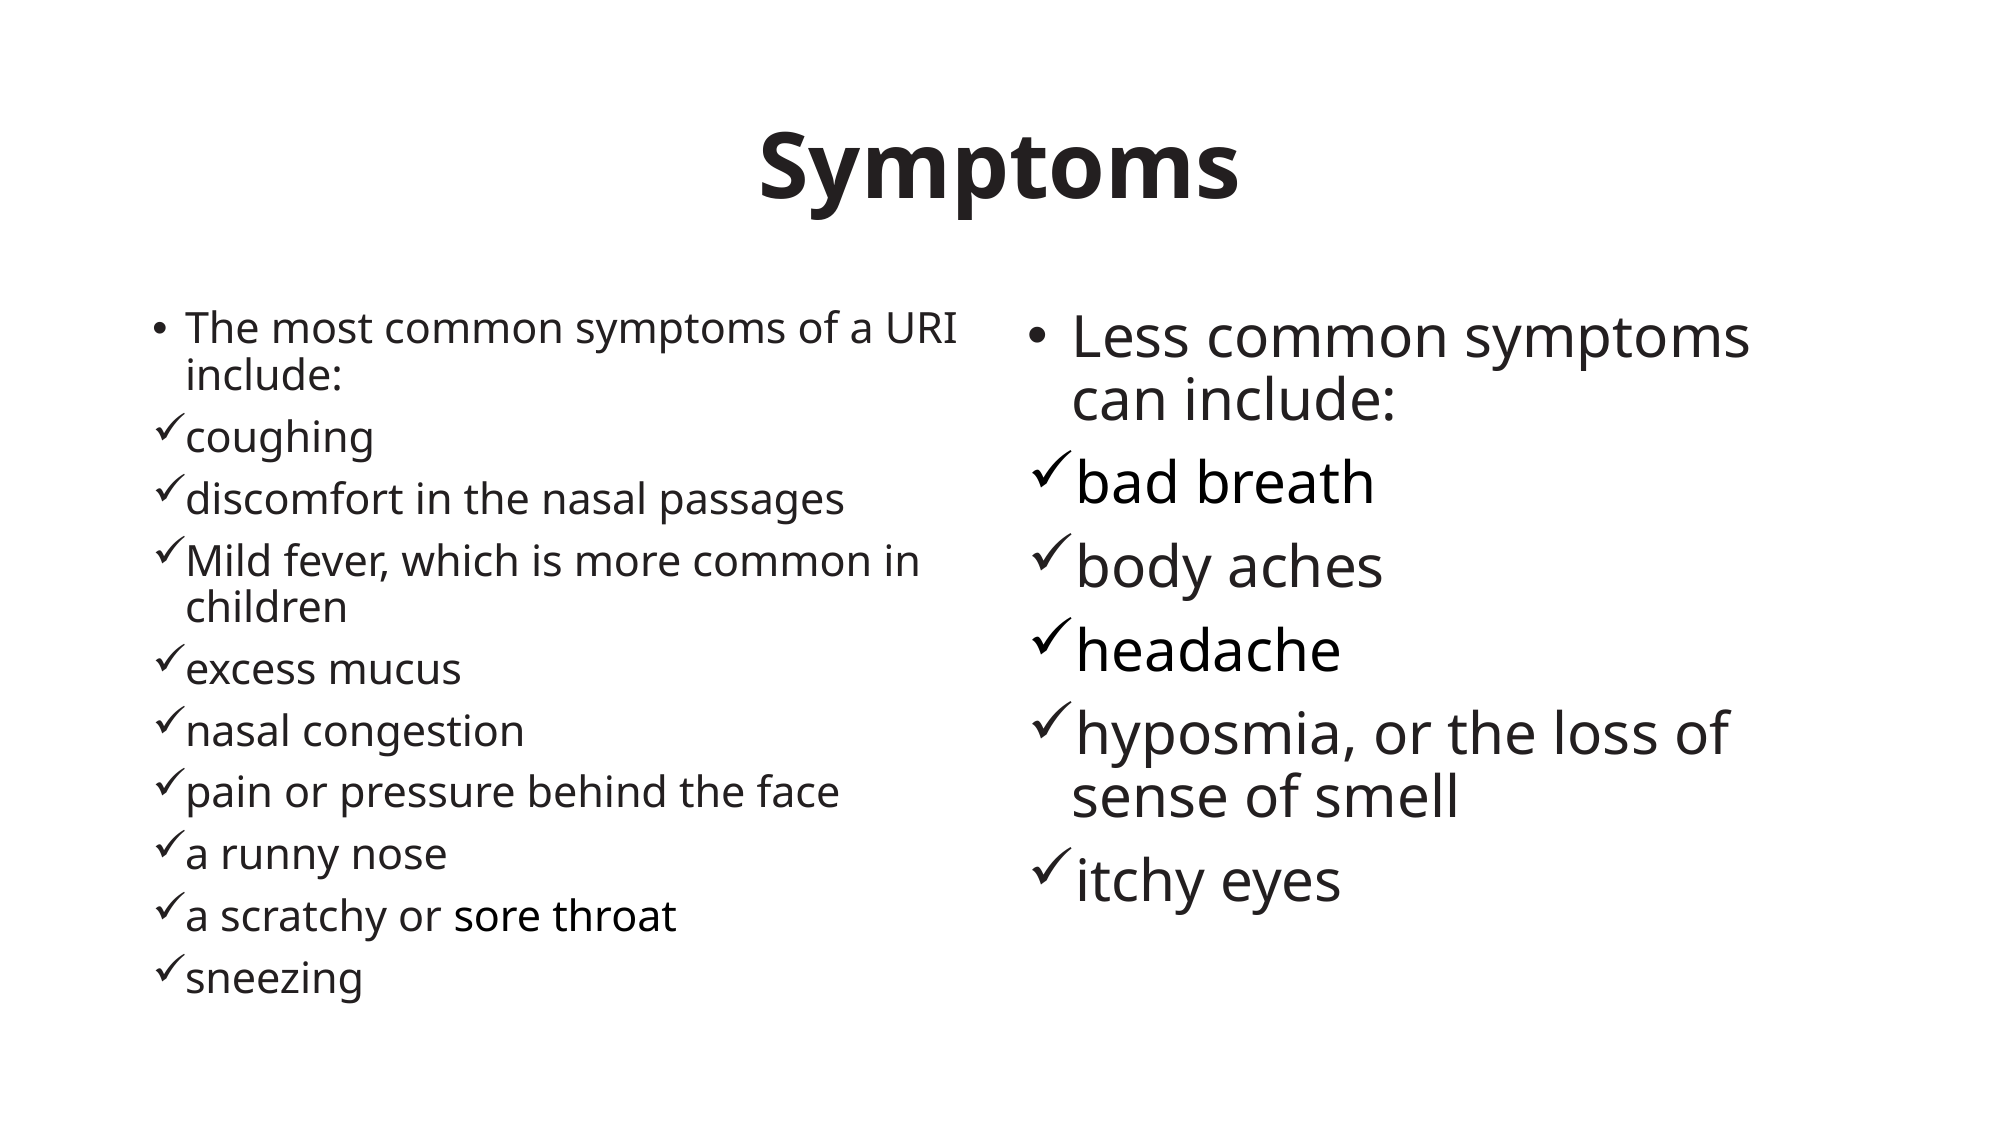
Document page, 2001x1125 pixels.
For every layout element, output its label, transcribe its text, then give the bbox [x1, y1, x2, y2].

title Symptoms [137, 59, 1863, 278]
list Less common symptoms can include: bad breath body aches headache hyposmia, or the loss of sense of smell itchy eyes [1012, 299, 1863, 1014]
list The most common symptoms of a URI include: coughing discomfort in the nasal passages Mild fever, which is more common in children excess mucus nasal congestion pain or pressure behind the face a runny nose a scratchy or sore throat sneezing [137, 299, 988, 1014]
